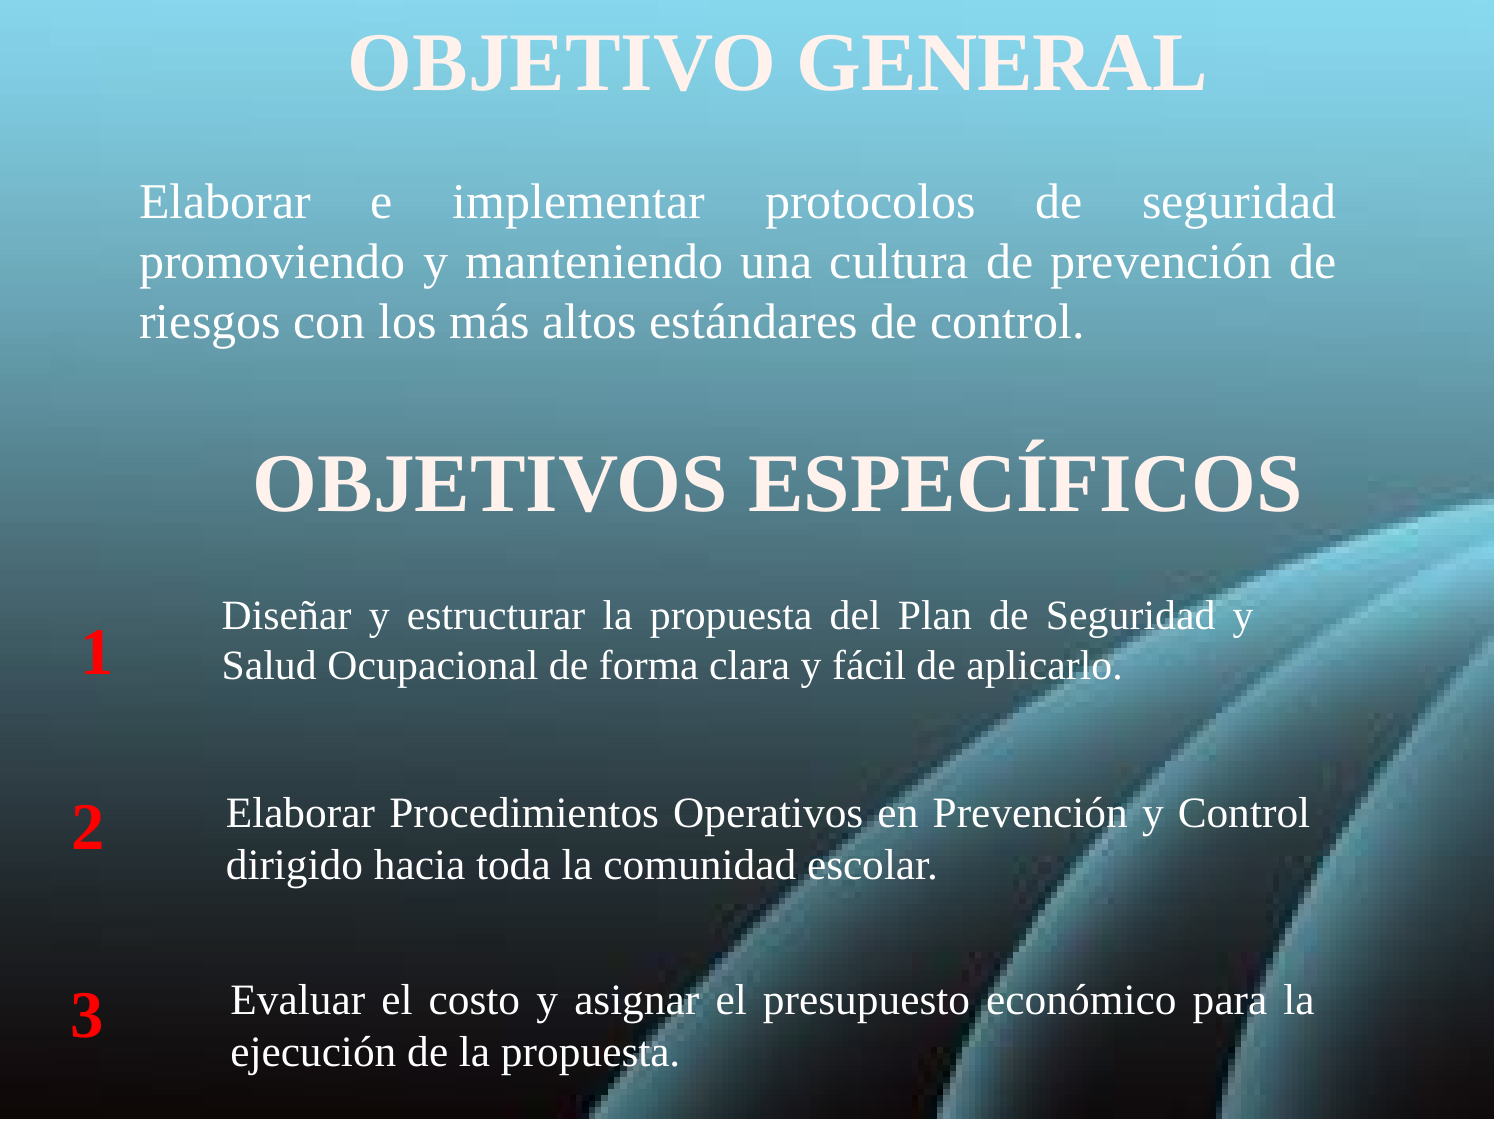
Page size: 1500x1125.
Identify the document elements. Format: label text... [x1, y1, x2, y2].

text_box OBJETIVOS ESPECÍFICOS [237, 420, 1319, 536]
text_box Diseñar y estructurar la propuesta del Plan de Seguridad y Salud Ocupacional de forma clara y fácil de aplicarlo. [206, 580, 1270, 717]
picture [0, 0, 1500, 1125]
list Elaborar e implementar protocolos de seguridad promoviendo y manteniendo una cultura de prevención de riesgos con los más altos estándares de control. [124, 160, 1353, 362]
text_box 2 [57, 775, 117, 870]
text_box Elaborar Procedimientos Operativos en Prevención y Control dirigido hacia toda la comunidad escolar. [210, 776, 1327, 897]
text_box 1 [65, 600, 125, 695]
text_box Evaluar el costo y asignar el presupuesto económico para la ejecución de la propuesta. [215, 964, 1331, 1084]
text_box 3 [55, 963, 115, 1058]
text_box OBJETIVO GENERAL [332, 0, 1224, 115]
